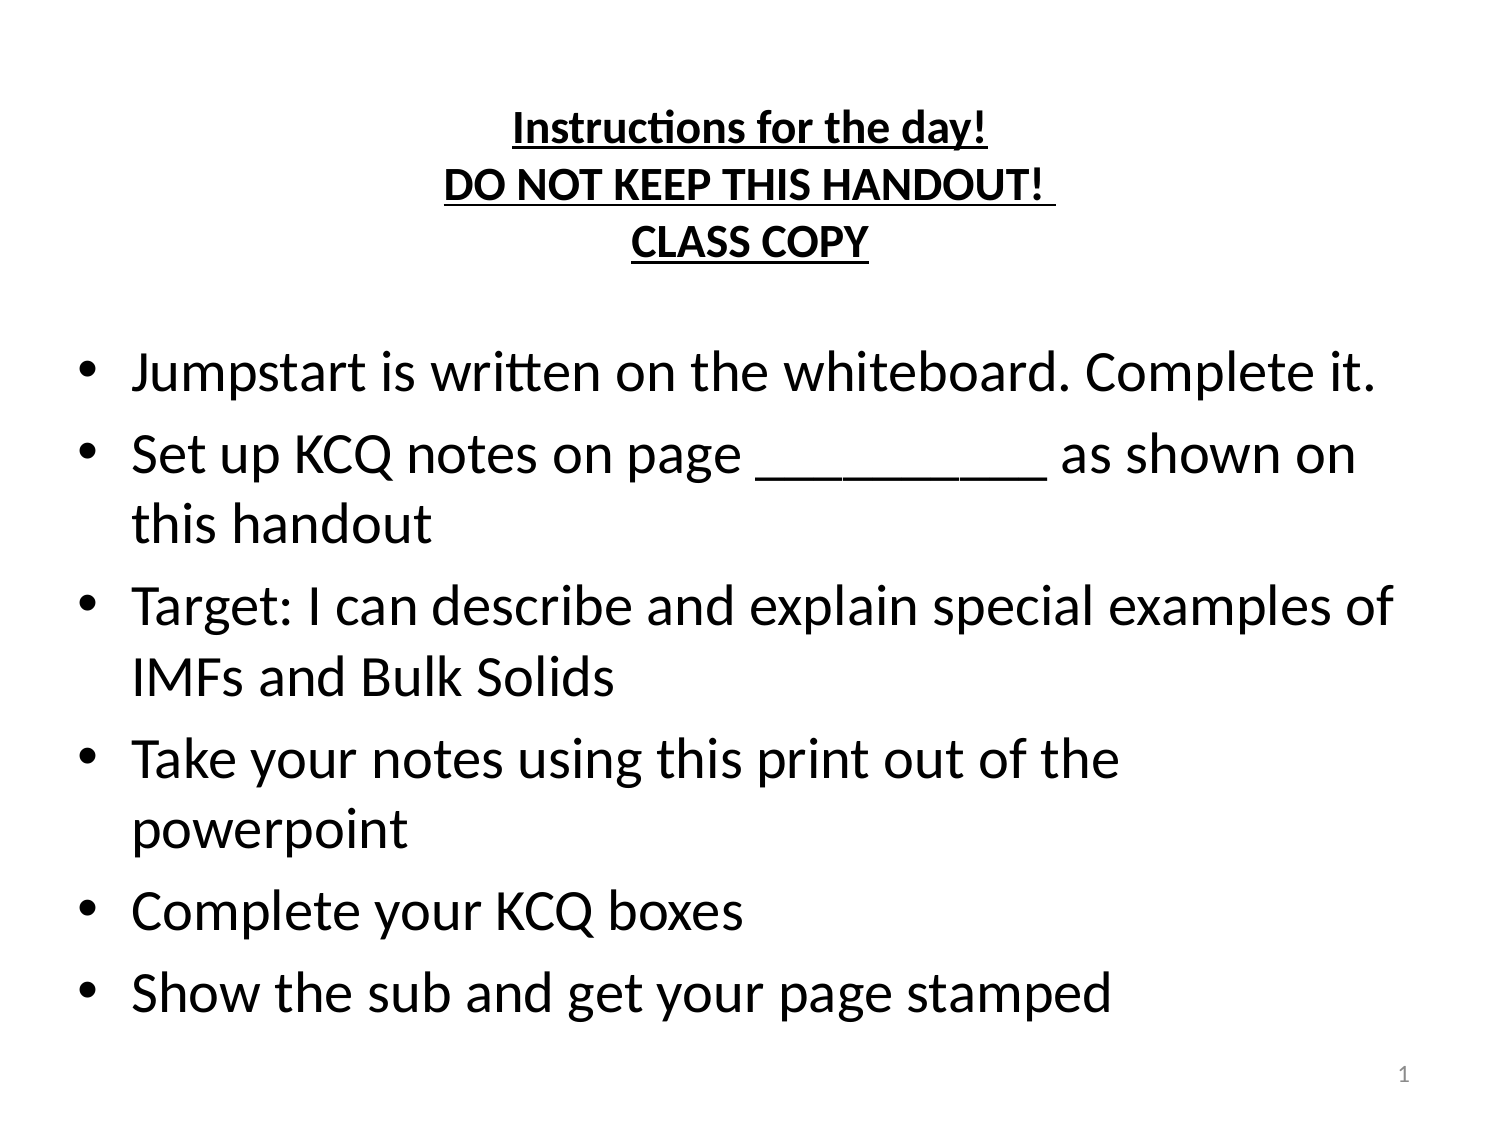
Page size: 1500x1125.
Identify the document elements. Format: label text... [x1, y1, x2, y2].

slide_number 1 [1074, 1042, 1425, 1103]
title Instructions for the day! DO NOT KEEP THIS HANDOUT! CLASS COPY [75, 87, 1425, 275]
list Jumpstart is written on the whiteboard. Complete it. Set up KCQ notes on page __________ as shown on this handout Target: I can describe and explain special examples of IMFs and Bulk Solids Take your notes using this print out of the powerpoint Complete your KCQ boxes Show the sub and get your page stamped [62, 324, 1413, 1068]
